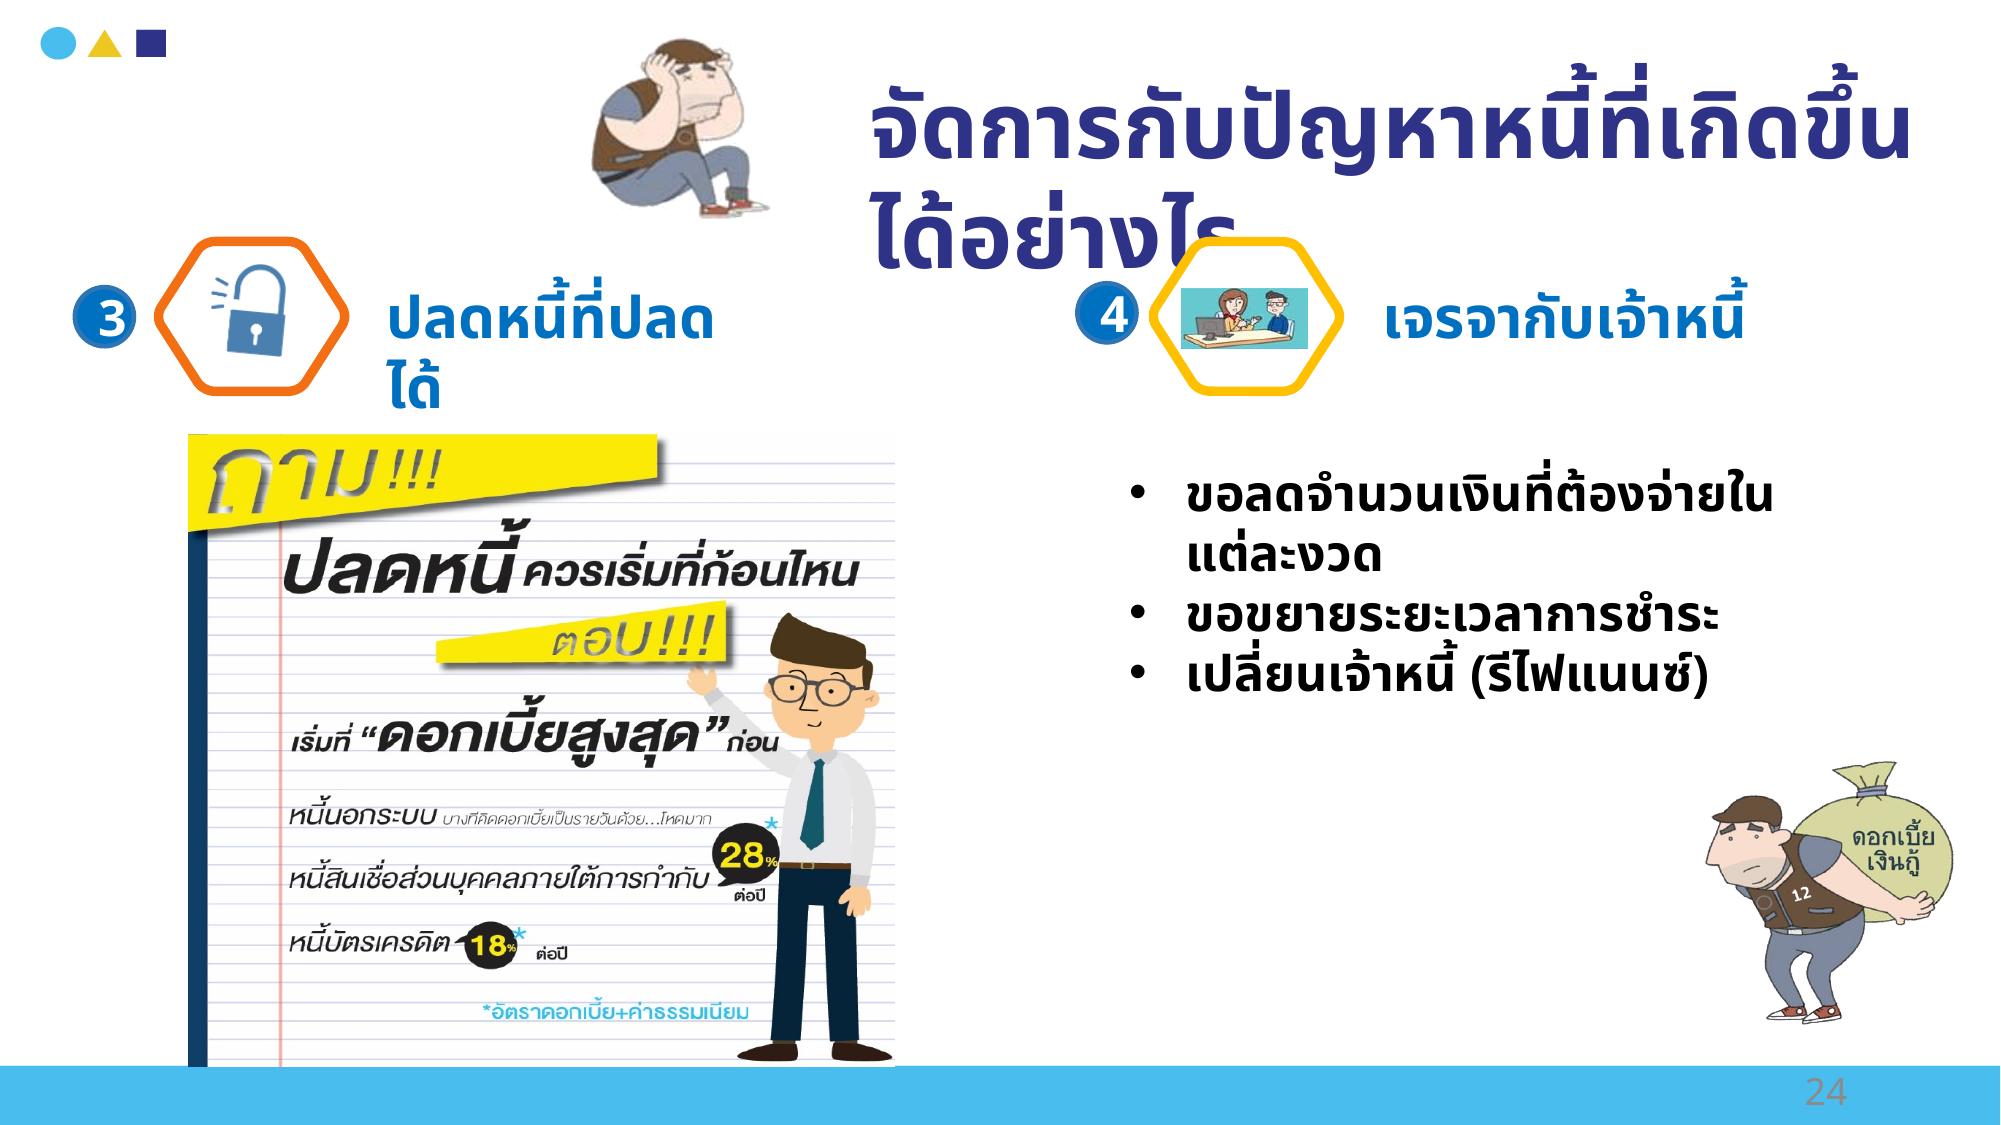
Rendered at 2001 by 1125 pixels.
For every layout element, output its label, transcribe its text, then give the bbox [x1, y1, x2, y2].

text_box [74, 241, 775, 392]
slide_number 24 [1412, 1063, 1863, 1124]
picture [0, 0, 2001, 1125]
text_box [1067, 241, 1771, 392]
text_box ขอลดจำนวนเงินที่ต้องจ่ายในแต่ละงวด ขอขยายระยะเวลาการชำระ เปลี่ยนเจ้าหนี้ (รีไฟแนนซ์) [1114, 454, 1806, 710]
text_box จัดการกับปัญหาหนี้ที่เกิดขึ้นได้อย่างไร [854, 59, 1959, 295]
